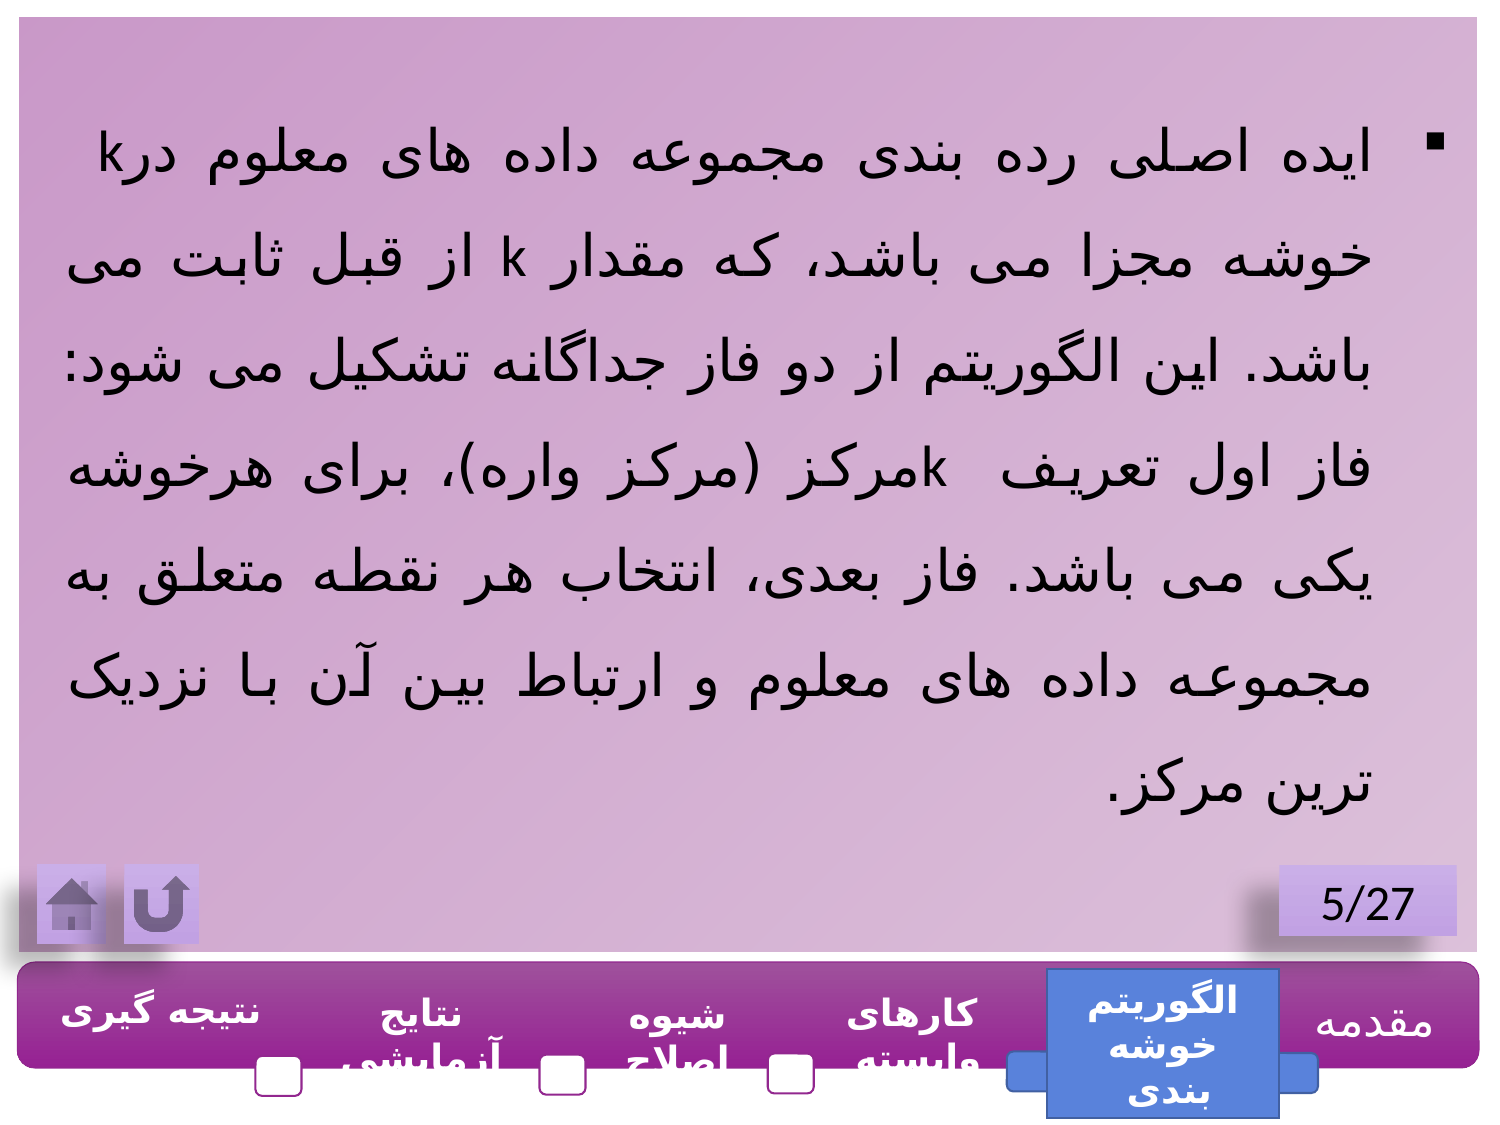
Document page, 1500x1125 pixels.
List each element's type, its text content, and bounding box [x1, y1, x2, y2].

text_box [254, 1054, 303, 1097]
text_box [16, 14, 1480, 955]
text_box [16, 983, 284, 1069]
text_box [37, 27, 44, 863]
text_box [168, 961, 1241, 1053]
text_box [1005, 1050, 1046, 1093]
text_box [124, 863, 200, 944]
text_box نتیجه گیری [37, 978, 285, 1039]
text_box نتایج آزمایشی [284, 981, 559, 1087]
text_box شیوه اصلاح شده [564, 983, 791, 1125]
text_box [1280, 961, 1480, 1069]
text_box [538, 1053, 587, 1096]
text_box الگوریتم خوشه بندی [1046, 968, 1280, 1119]
text_box [766, 1052, 815, 1095]
text_box [37, 863, 107, 945]
text_box مقدمه [1280, 982, 1472, 1053]
text_box ایده اصلی رده بندی مجموعه داده های معلوم درk خوشه مجزا می باشد، که مقدار k از قبل ثابت می باشد. این الگوریتم از دو فاز جداگانه تشکیل می شود: فاز اول تعریف kمرکز (مرکز واره)، برای هرخوشه یکی می باشد. فاز بعدی، انتخاب هر نقطه متعلق به مجموعه داده های معلوم و ارتباط بین آن با نزدیک ترین مرکز. [44, 27, 1464, 864]
text_box [1280, 1051, 1320, 1095]
text_box 5/27 [1279, 864, 1457, 937]
text_box کارهای وابسته [791, 981, 1032, 1087]
